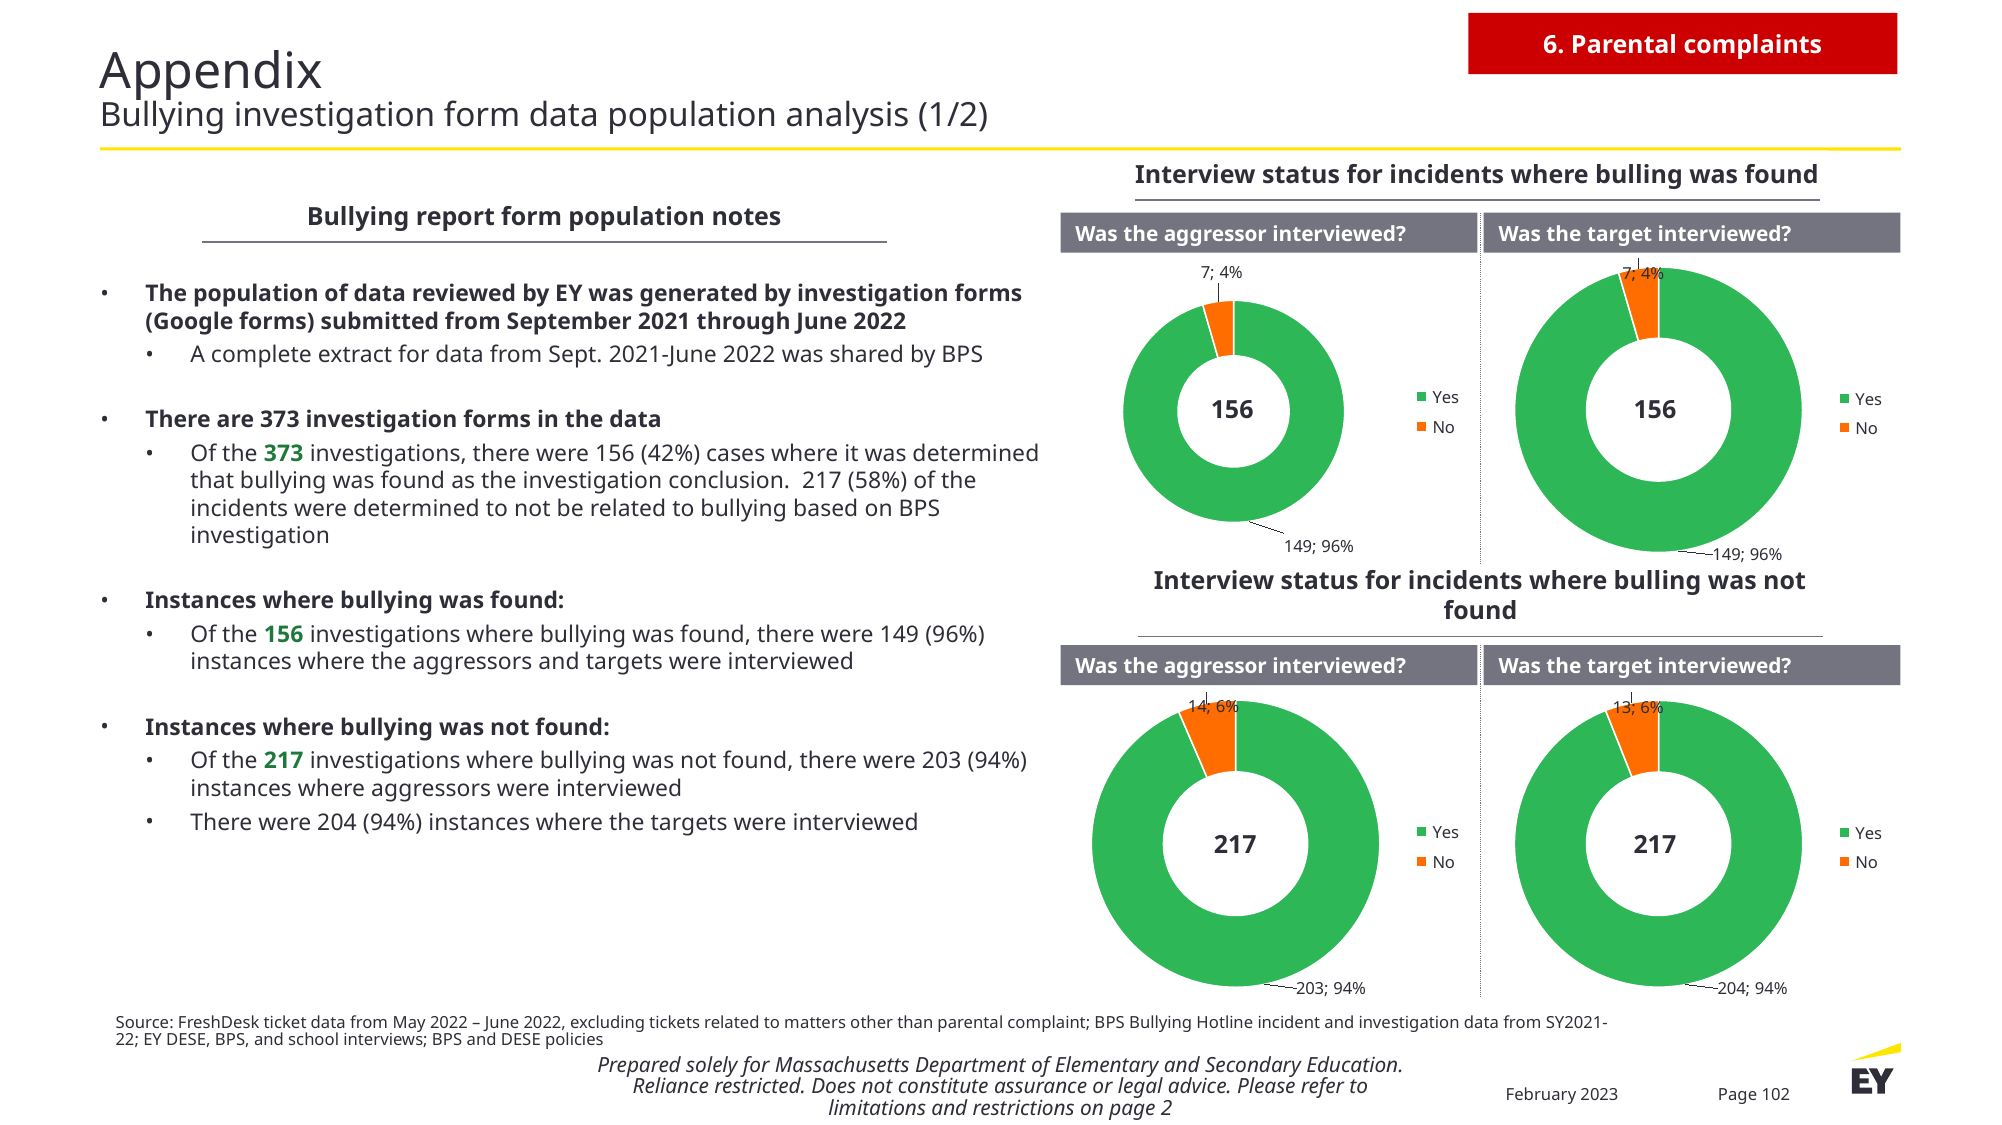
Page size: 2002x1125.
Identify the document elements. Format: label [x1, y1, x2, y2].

slide_number [1703, 1076, 1812, 1106]
text_box [1466, 11, 1899, 76]
title [100, 48, 1901, 146]
text_box [1060, 212, 1901, 639]
text_box [100, 278, 1046, 903]
text_box [200, 198, 889, 244]
text_box [115, 1014, 1619, 1120]
text_box [1060, 644, 1901, 1000]
slide_number [1490, 1076, 1687, 1106]
text_box [1133, 156, 1822, 202]
